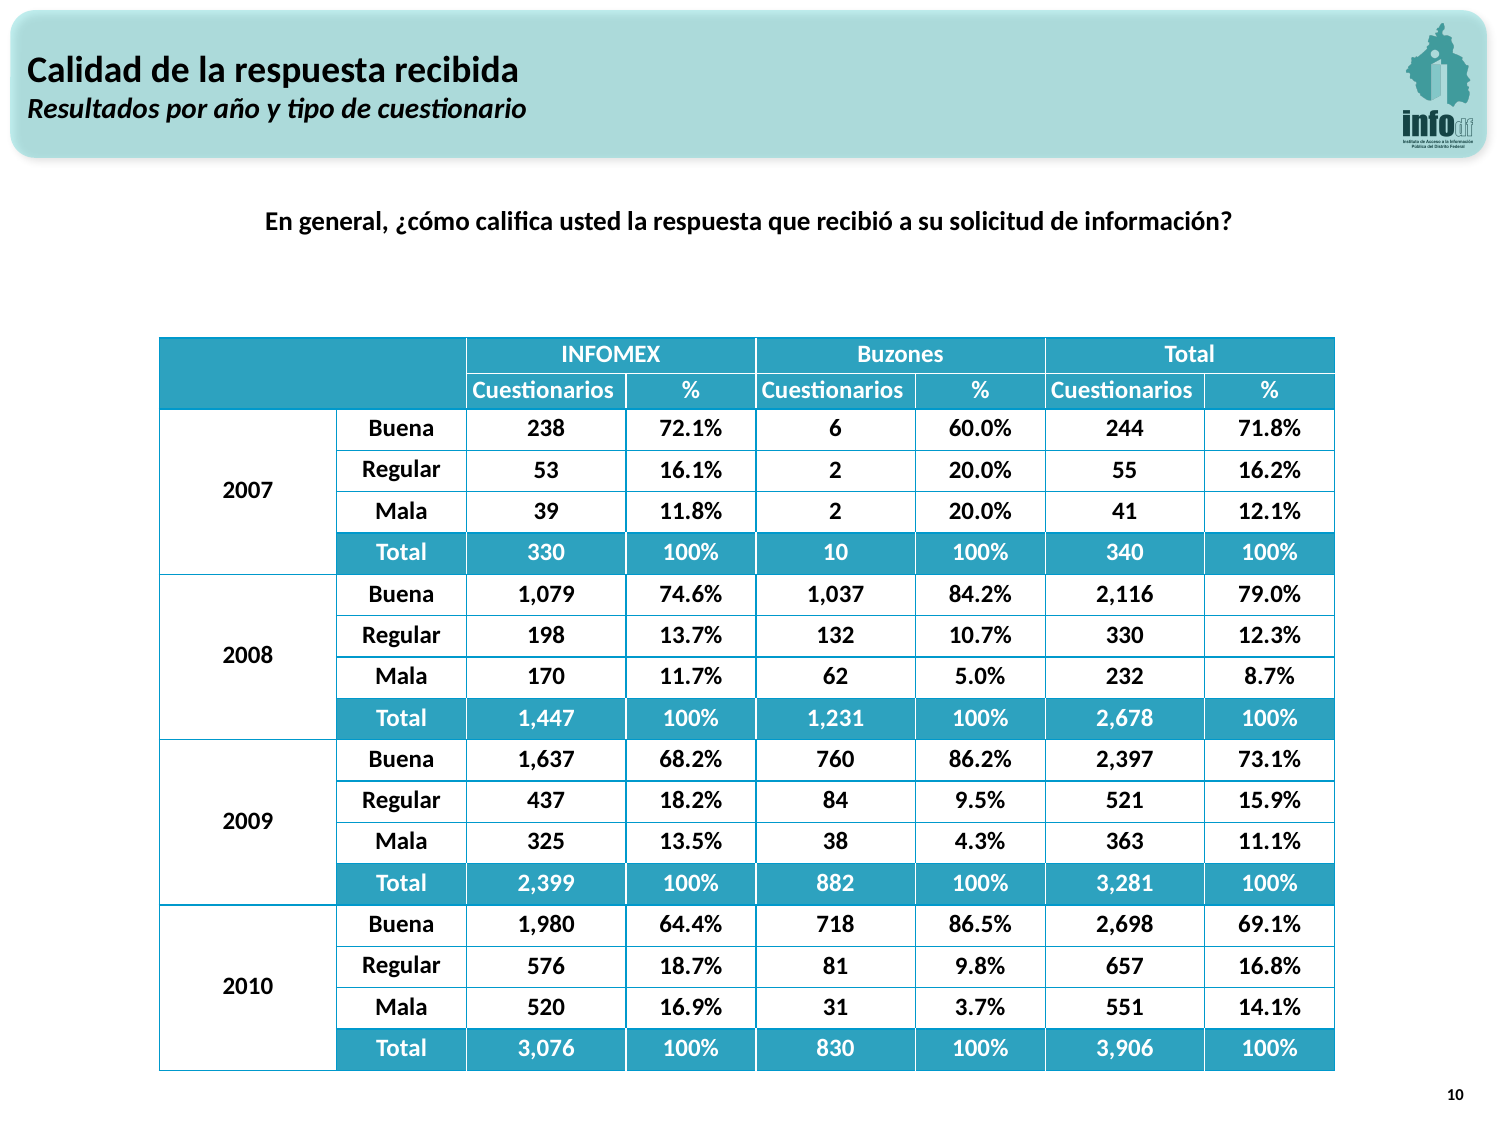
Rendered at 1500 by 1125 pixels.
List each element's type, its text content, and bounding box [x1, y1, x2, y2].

table_cell 64.4% [627, 906, 755, 946]
table_cell 10 [757, 534, 915, 574]
table_cell Mala [337, 988, 466, 1028]
table_cell Cuestionarios [1046, 374, 1204, 408]
table_cell 100% [916, 1030, 1045, 1070]
table_cell 330 [1046, 616, 1204, 656]
table_cell 18.7% [627, 947, 755, 987]
table_cell 15.9% [1205, 782, 1334, 822]
table_cell 551 [1046, 988, 1204, 1028]
text_box Calidad de la respuesta recibida Resultados por año y tipo de cuestionario [12, 13, 1389, 156]
table_cell 12.3% [1205, 616, 1334, 656]
table_cell 1,447 [467, 699, 625, 739]
table_cell 2007 [160, 410, 336, 574]
table_cell 198 [467, 616, 625, 656]
table_cell 100% [1205, 534, 1334, 574]
table_cell Total [337, 534, 466, 574]
table_cell 3,281 [1046, 864, 1204, 904]
table_cell 60.0% [916, 410, 1045, 450]
table_cell 760 [757, 740, 915, 780]
table_cell Total [337, 699, 466, 739]
table_cell Mala [337, 823, 466, 863]
table_cell 5.0% [916, 658, 1045, 698]
table_cell 38 [757, 823, 915, 863]
table_cell 718 [757, 906, 915, 946]
table_cell 86.2% [916, 740, 1045, 780]
table_cell 340 [1046, 534, 1204, 574]
table_cell 10.7% [916, 616, 1045, 656]
table_cell 6 [757, 410, 915, 450]
table_cell 3,906 [1046, 1030, 1204, 1070]
table_cell Buena [337, 410, 466, 450]
table_cell 2,698 [1046, 906, 1204, 946]
table_cell 520 [467, 988, 625, 1028]
slide_number 10 [1418, 1051, 1479, 1112]
table_cell Cuestionarios [757, 374, 915, 408]
table_cell % [916, 374, 1045, 408]
table_cell 14.1% [1205, 988, 1334, 1028]
table_cell 11.1% [1205, 823, 1334, 863]
table_header Total [1046, 339, 1334, 373]
table_cell 170 [467, 658, 625, 698]
table_cell 20.0% [916, 451, 1045, 491]
table_cell 657 [1046, 947, 1204, 987]
table_cell 244 [1046, 410, 1204, 450]
table_cell 100% [916, 534, 1045, 574]
table_cell 576 [467, 947, 625, 987]
table_cell 39 [467, 492, 625, 532]
table_cell 11.8% [627, 492, 755, 532]
table_cell Total [337, 1030, 466, 1070]
table_cell 8.7% [1205, 658, 1334, 698]
table_cell % [1205, 374, 1334, 408]
table_cell 100% [1205, 864, 1334, 904]
table_cell 11.7% [627, 658, 755, 698]
table_cell 437 [467, 782, 625, 822]
table_cell 2 [757, 451, 915, 491]
table_cell 1,079 [467, 575, 625, 615]
table_cell 16.1% [627, 451, 755, 491]
table_cell 238 [467, 410, 625, 450]
table_cell 74.6% [627, 575, 755, 615]
table_cell 20.0% [916, 492, 1045, 532]
table_cell 53 [467, 451, 625, 491]
table_cell 521 [1046, 782, 1204, 822]
table_cell 12.1% [1205, 492, 1334, 532]
table_cell 100% [627, 864, 755, 904]
table_cell 79.0% [1205, 575, 1334, 615]
table_cell 9.8% [916, 947, 1045, 987]
table_cell 86.5% [916, 906, 1045, 946]
table_cell 100% [916, 699, 1045, 739]
table_cell Mala [337, 658, 466, 698]
table_cell % [627, 374, 755, 408]
table_cell 100% [1205, 699, 1334, 739]
table_cell Regular [337, 947, 466, 987]
table_cell Buena [337, 740, 466, 780]
table_cell 1,980 [467, 906, 625, 946]
table_header Buzones [757, 339, 1045, 373]
table_cell 72.1% [627, 410, 755, 450]
table_cell 62 [757, 658, 915, 698]
table_cell 81 [757, 947, 915, 987]
table_cell 68.2% [627, 740, 755, 780]
table_cell 41 [1046, 492, 1204, 532]
table_cell 100% [916, 864, 1045, 904]
table_cell 3,076 [467, 1030, 625, 1070]
table_cell 2,397 [1046, 740, 1204, 780]
table_cell 232 [1046, 658, 1204, 698]
table_cell Buena [337, 906, 466, 946]
table_cell 2010 [160, 906, 336, 1070]
table_cell 830 [757, 1030, 915, 1070]
table_cell 100% [627, 534, 755, 574]
table_cell 2,399 [467, 864, 625, 904]
table_cell 3.7% [916, 988, 1045, 1028]
table_cell 16.9% [627, 988, 755, 1028]
table_cell 31 [757, 988, 915, 1028]
table_cell Regular [337, 782, 466, 822]
table_cell 69.1% [1205, 906, 1334, 946]
table_cell Regular [337, 616, 466, 656]
table_cell 100% [627, 699, 755, 739]
table_cell 55 [1046, 451, 1204, 491]
table_cell Total [337, 864, 466, 904]
table_cell 13.5% [627, 823, 755, 863]
table_cell 1,037 [757, 575, 915, 615]
table_cell 100% [1205, 1030, 1334, 1070]
table_header INFOMEX [467, 339, 755, 373]
table_cell Cuestionarios [467, 374, 625, 408]
table_cell 2,116 [1046, 575, 1204, 615]
table_cell 71.8% [1205, 410, 1334, 450]
table_cell 132 [757, 616, 915, 656]
table_cell 1,637 [467, 740, 625, 780]
text_box En general, ¿cómo califica usted la respuesta que recibió a su solicitud de información? [132, 196, 1365, 244]
table_cell 9.5% [916, 782, 1045, 822]
table_cell 2 [757, 492, 915, 532]
table_cell 100% [627, 1030, 755, 1070]
table_cell 1,231 [757, 699, 915, 739]
table_cell 330 [467, 534, 625, 574]
table_cell 73.1% [1205, 740, 1334, 780]
table_cell 4.3% [916, 823, 1045, 863]
table_cell 2009 [160, 740, 336, 904]
table_cell 2008 [160, 575, 336, 739]
table_cell 363 [1046, 823, 1204, 863]
table_cell 16.8% [1205, 947, 1334, 987]
table_cell 2,678 [1046, 699, 1204, 739]
table_cell 325 [467, 823, 625, 863]
table_cell Mala [337, 492, 466, 532]
table_cell 882 [757, 864, 915, 904]
table_cell 84.2% [916, 575, 1045, 615]
table_cell 18.2% [627, 782, 755, 822]
table_cell 84 [757, 782, 915, 822]
table_header [160, 339, 466, 408]
table_cell 16.2% [1205, 451, 1334, 491]
table_cell Buena [337, 575, 466, 615]
table_cell Regular [337, 451, 466, 491]
table_cell 13.7% [627, 616, 755, 656]
